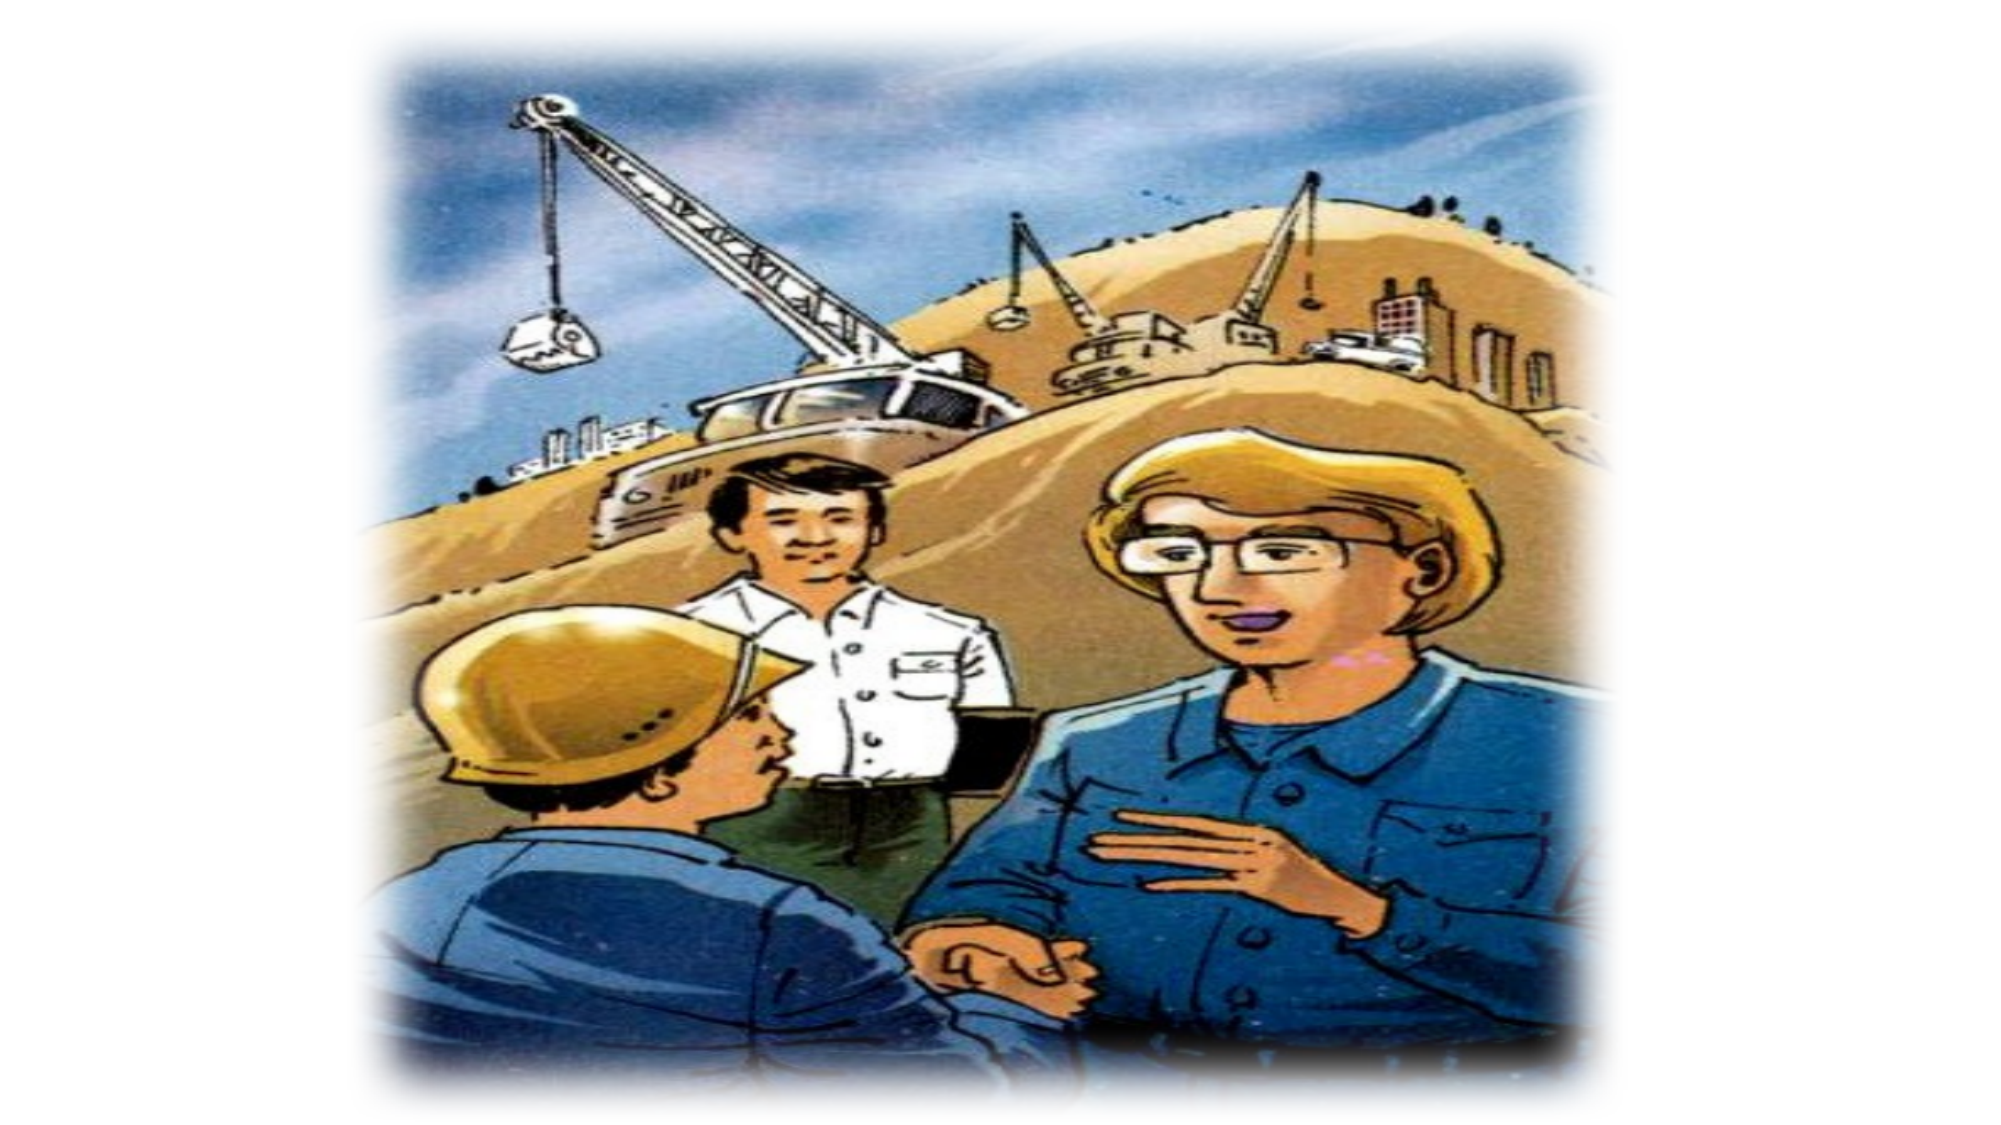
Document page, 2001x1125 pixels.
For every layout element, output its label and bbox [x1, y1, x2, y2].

picture [346, 17, 1628, 1125]
